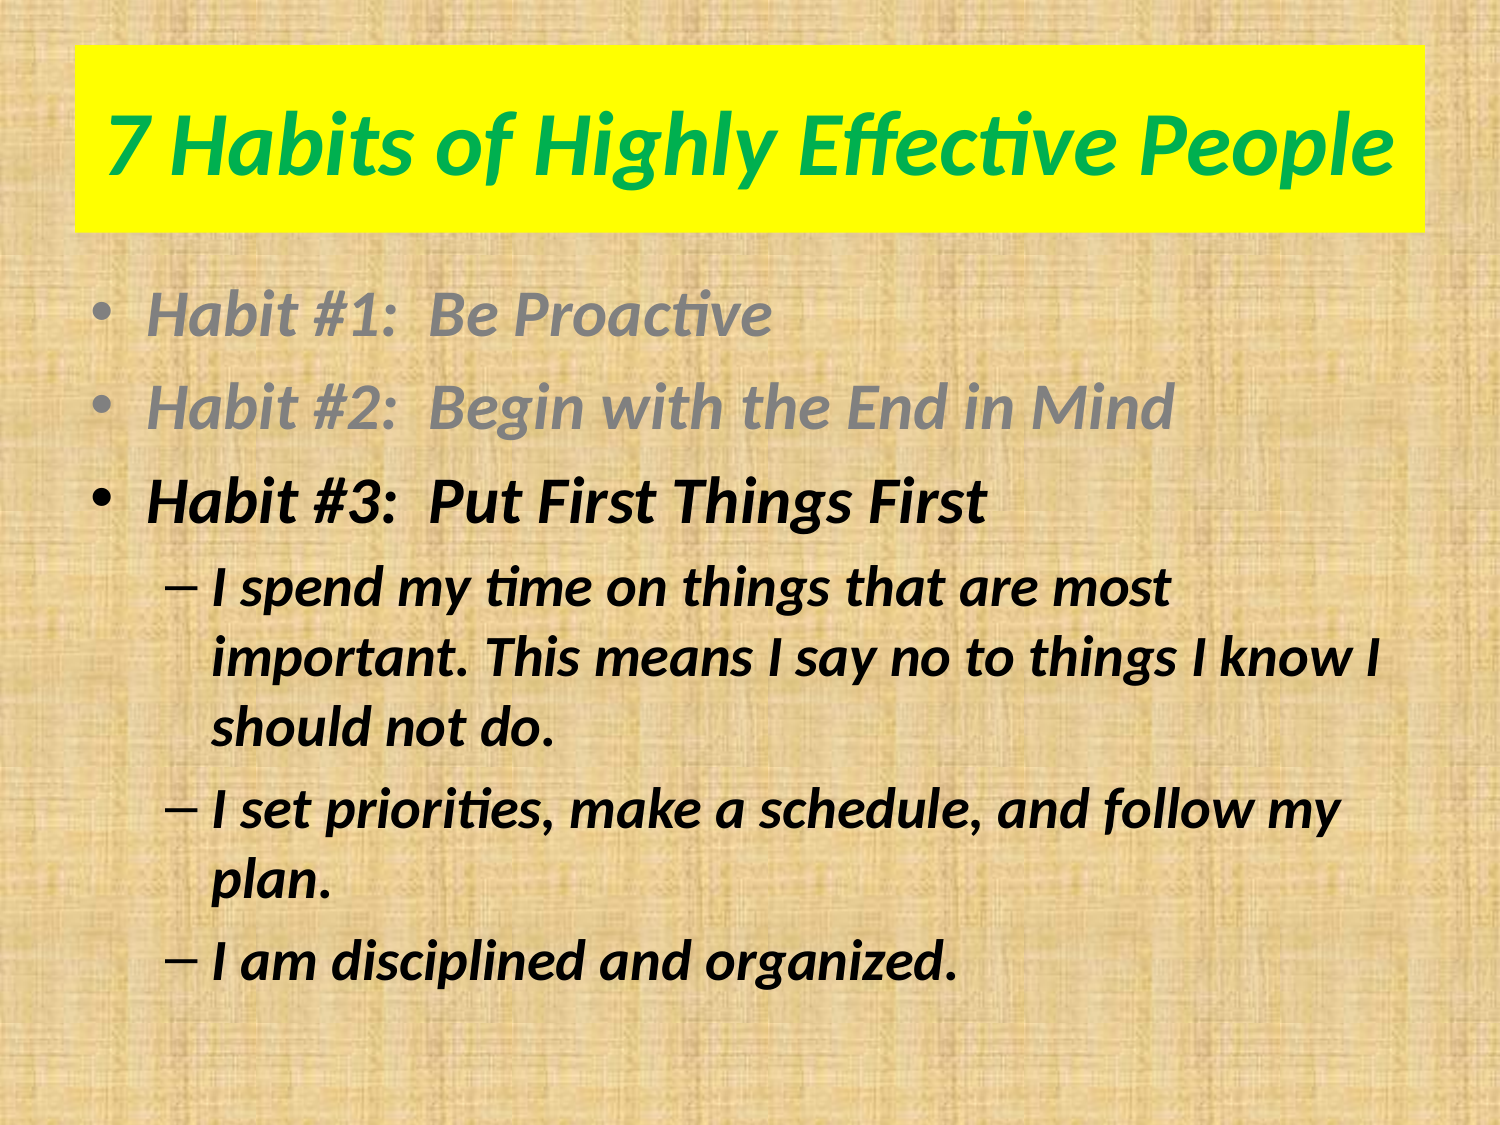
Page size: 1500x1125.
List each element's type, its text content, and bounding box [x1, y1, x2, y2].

title 7 Habits of Highly Effective People [75, 45, 1425, 233]
picture [0, 0, 1500, 1125]
list Habit #1: Be Proactive Habit #2: Begin with the End in Mind Habit #3: Put First Things First I spend my time on things that are most important. This means I say no to things I know I should not do. I set priorities, make a schedule, and follow my plan. I am disciplined and organized. [75, 262, 1425, 1005]
